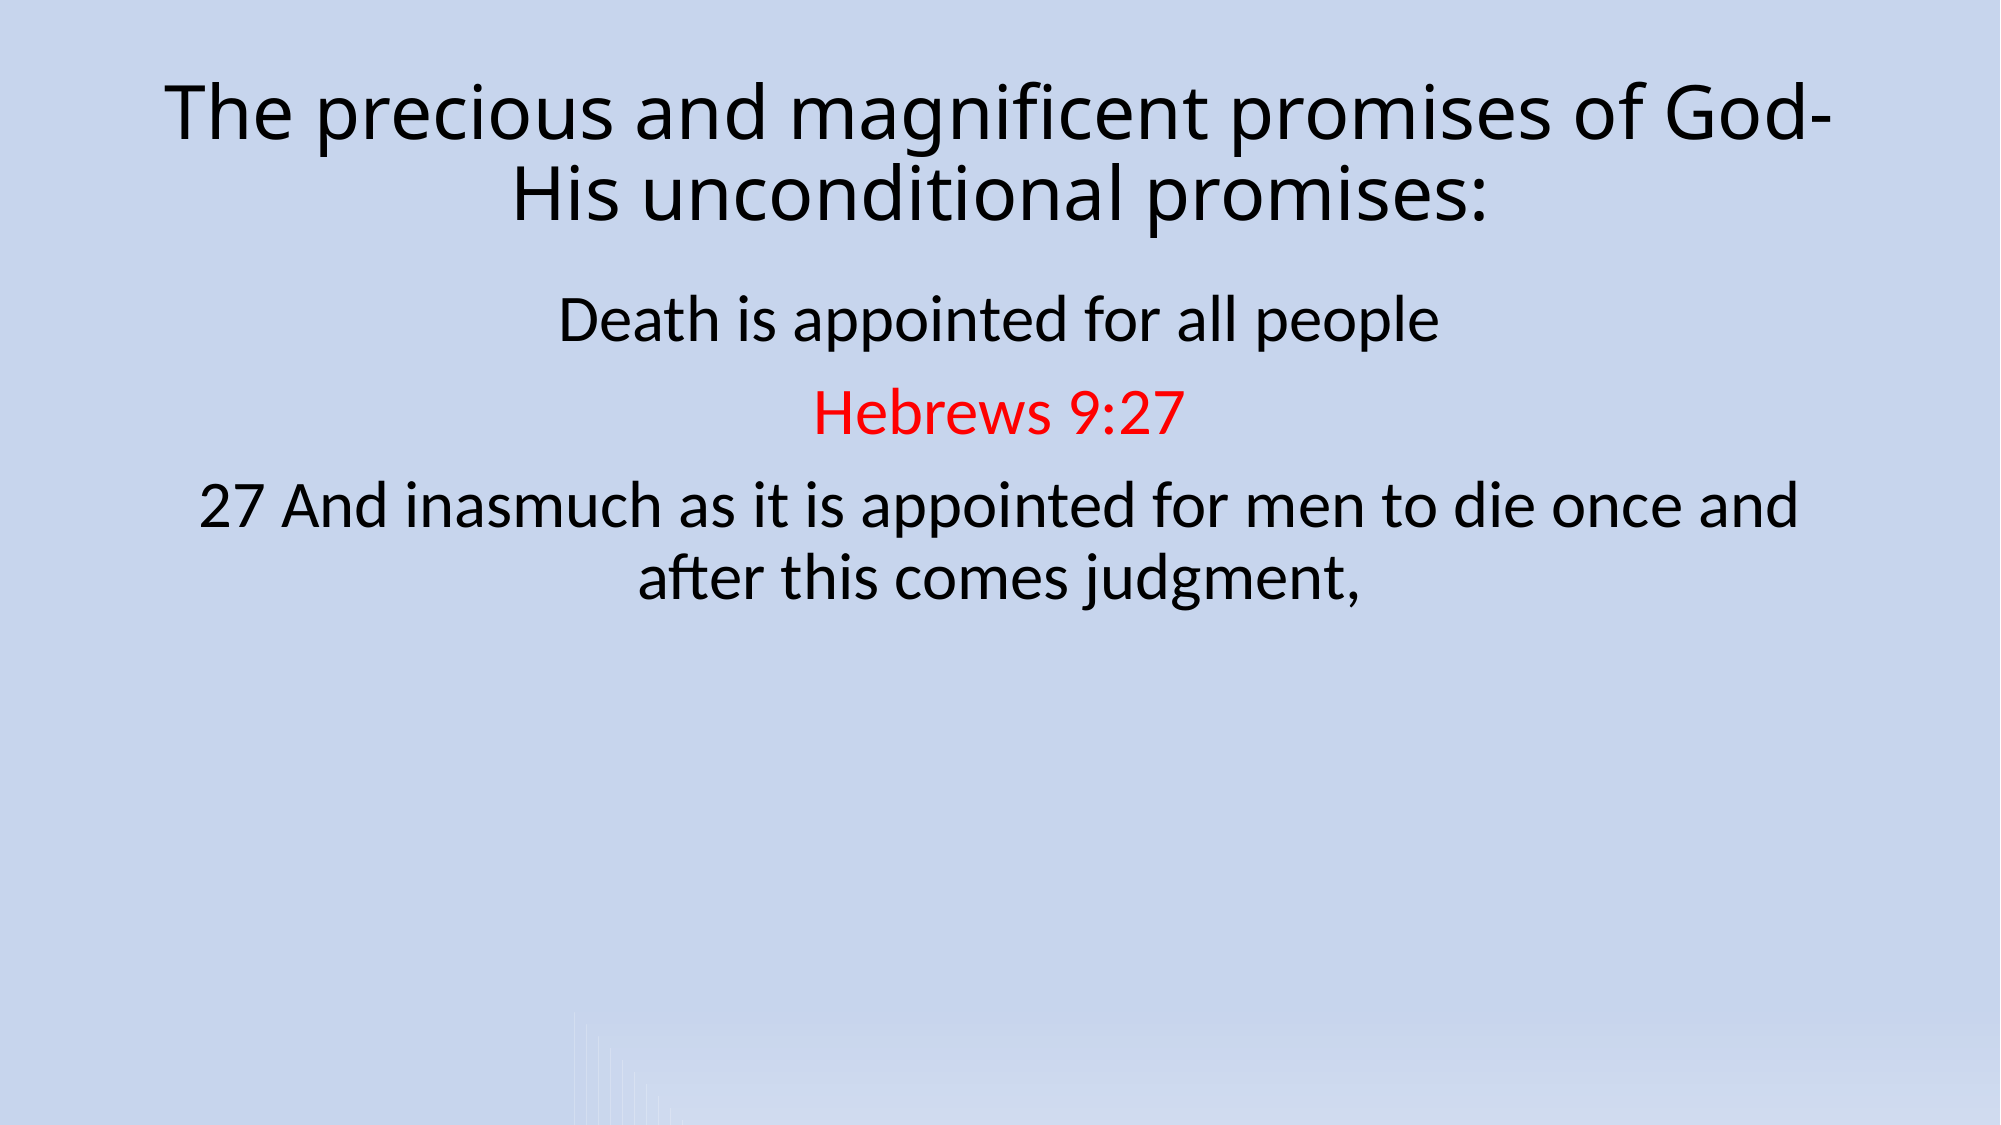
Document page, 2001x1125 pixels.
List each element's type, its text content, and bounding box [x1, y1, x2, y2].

list Death is appointed for all people Hebrews 9:27 27 And inasmuch as it is appointed for men to die once and after this comes judgment, [137, 276, 1863, 1125]
title The precious and magnificent promises of God- His unconditional promises: [137, 59, 1863, 252]
